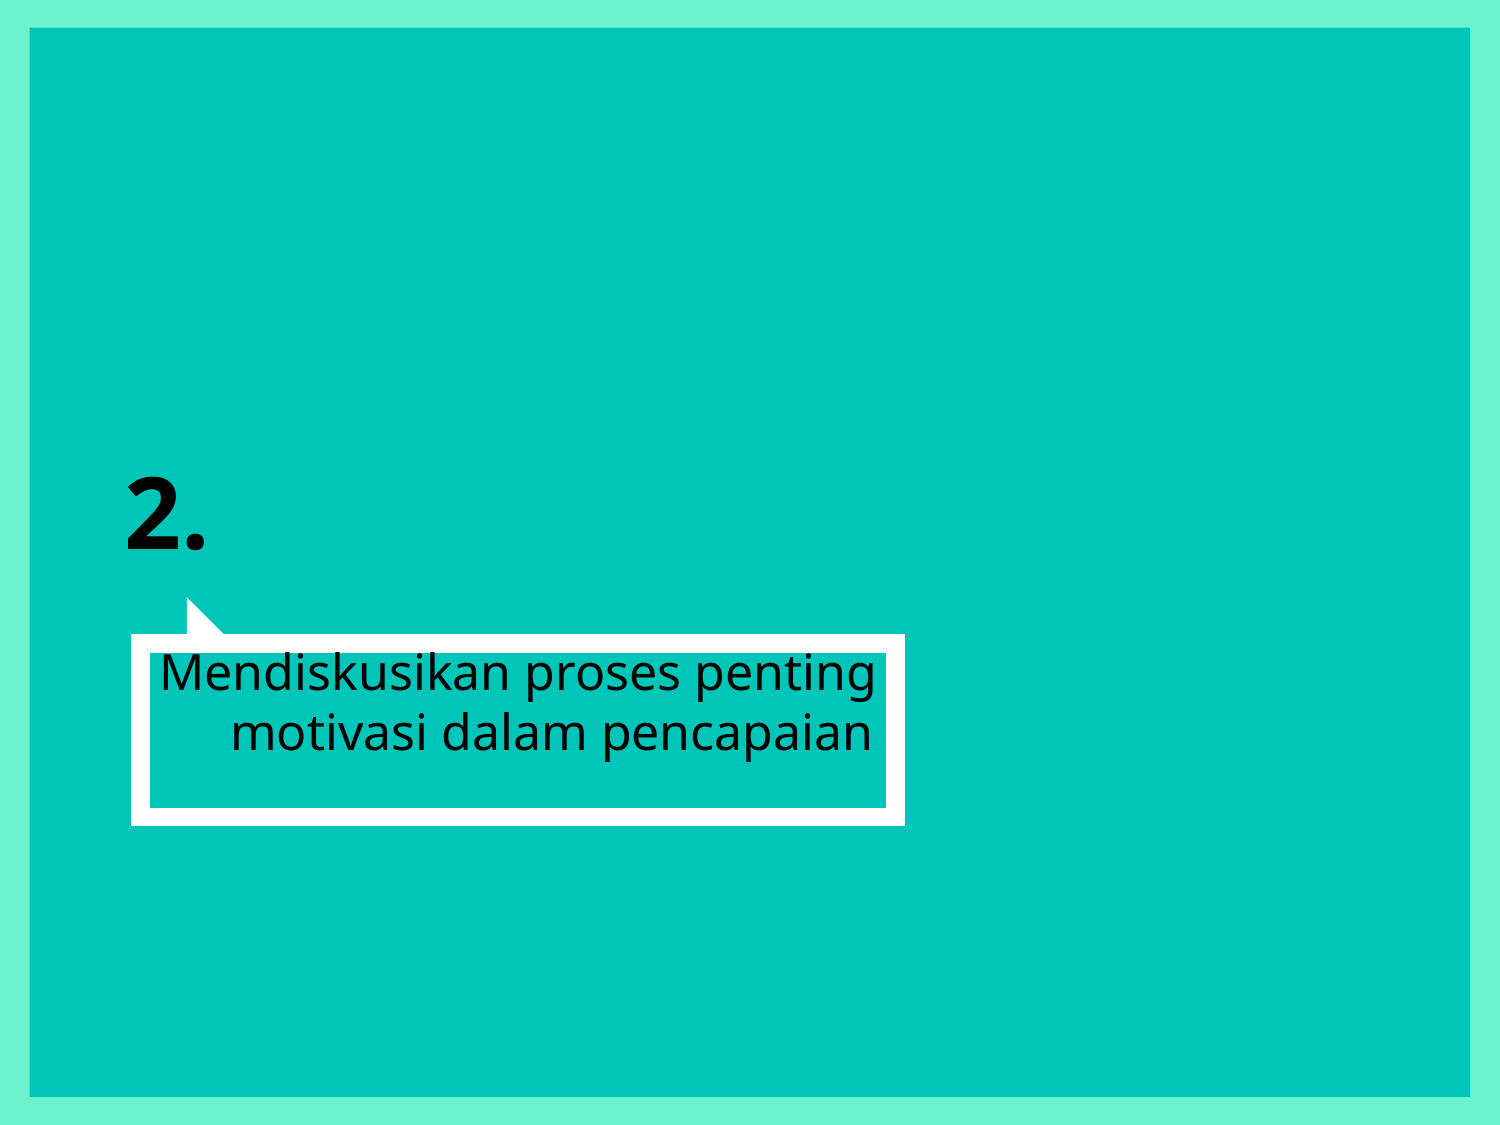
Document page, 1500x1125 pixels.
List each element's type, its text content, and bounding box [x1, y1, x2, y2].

title 2. [109, 331, 918, 585]
subtitle Mendiskusikan proses penting motivasi dalam pencapaian [131, 634, 905, 826]
